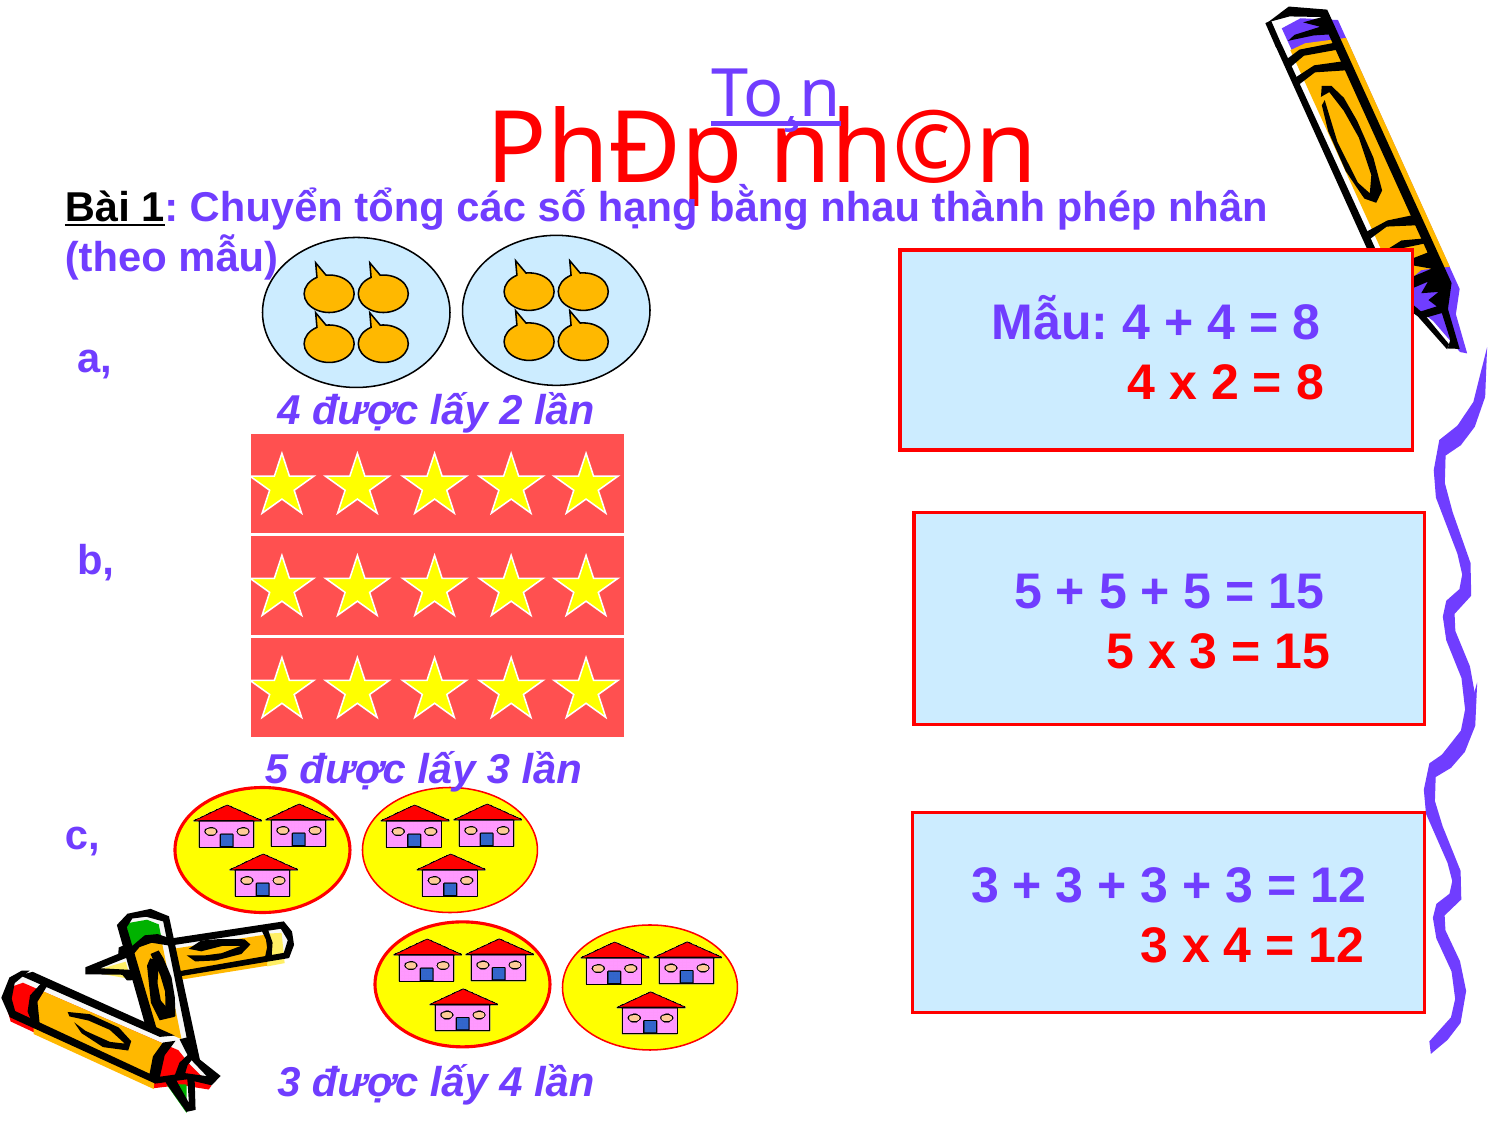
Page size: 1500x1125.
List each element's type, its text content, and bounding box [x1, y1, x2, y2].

text_box PhÐp nh©n [287, 75, 1238, 172]
text_box 5 được lấy 3 lần [249, 734, 888, 800]
text_box 3 được lấy 4 lần [262, 1047, 750, 1113]
text_box 5 + 5 + 5 = 15 5 x 3 = 15 [913, 512, 1425, 725]
text_box 3 + 3 + 3 + 3 = 12 3 x 4 = 12 [912, 812, 1425, 1013]
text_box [249, 535, 626, 636]
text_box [262, 235, 651, 388]
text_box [249, 637, 626, 738]
text_box c, [49, 800, 125, 865]
text_box To¸n [696, 42, 856, 138]
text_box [374, 921, 551, 1048]
text_box 4 được lấy 2 lần [262, 375, 788, 440]
text_box a, [62, 323, 150, 389]
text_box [562, 924, 738, 1051]
text_box Mẫu: 4 + 4 = 8 4 x 2 = 8 [899, 249, 1413, 450]
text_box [174, 787, 351, 913]
text_box Bài 1: Chuyển tổng các số hạng bằng nhau thành phép nhân (theo mẫu) [49, 172, 1325, 288]
text_box b, [62, 525, 138, 590]
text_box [249, 433, 626, 534]
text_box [362, 787, 538, 913]
